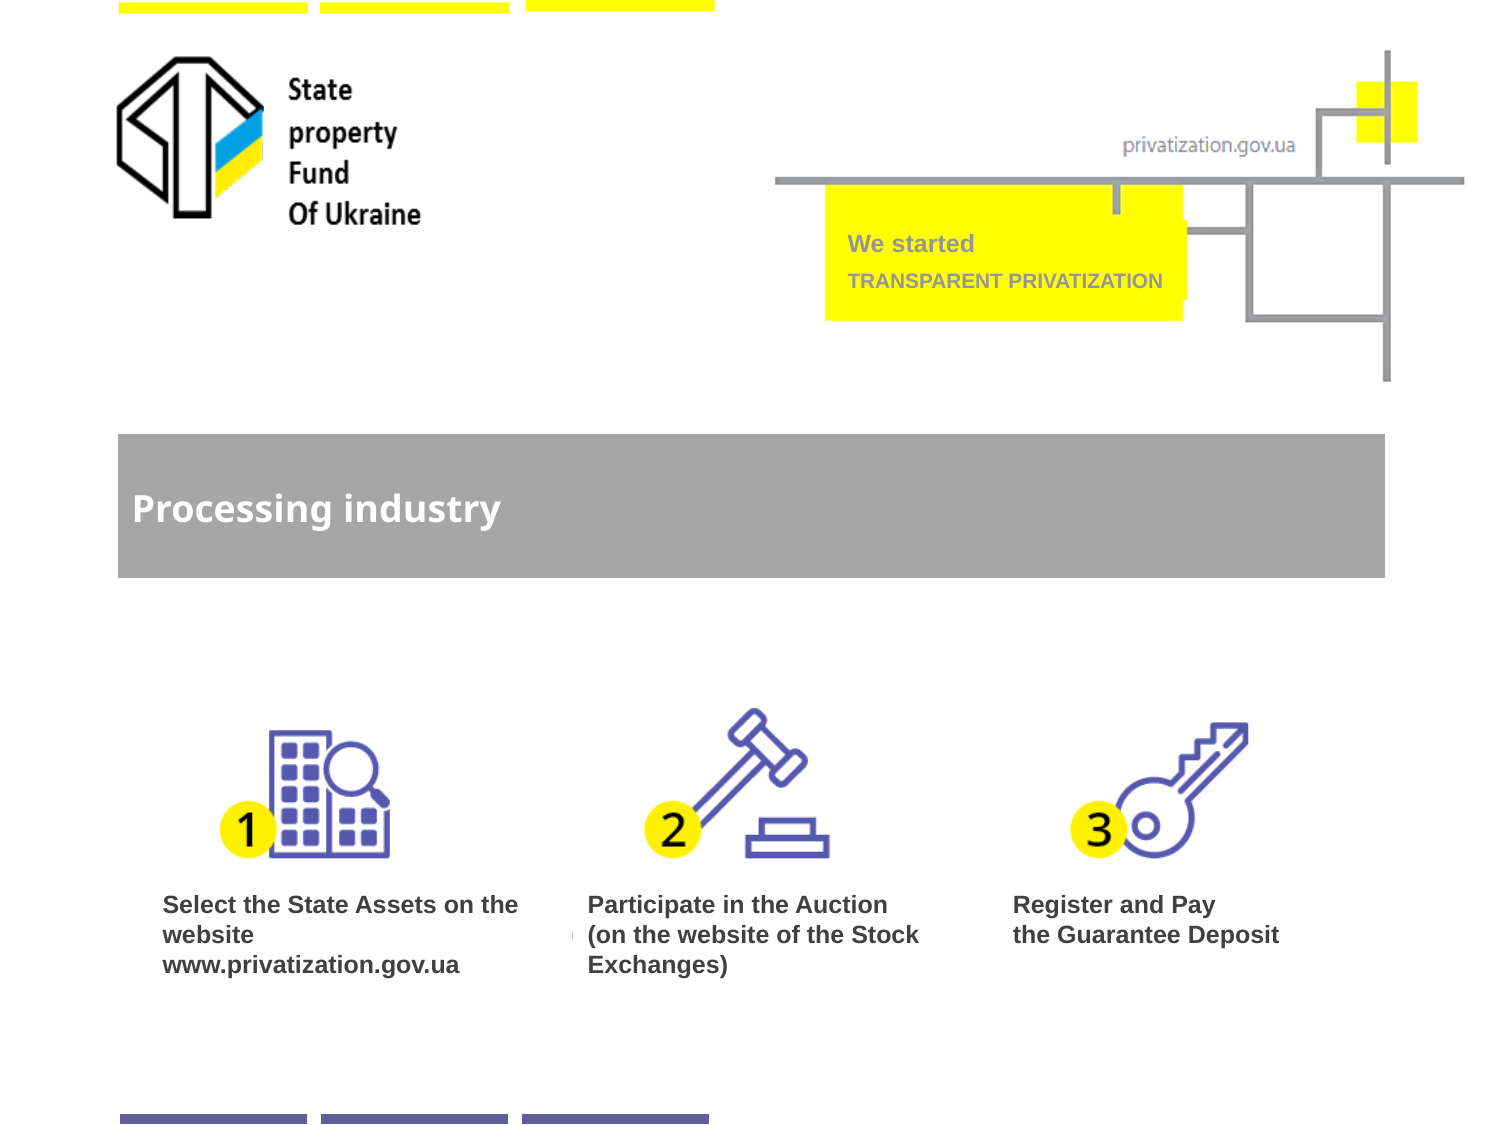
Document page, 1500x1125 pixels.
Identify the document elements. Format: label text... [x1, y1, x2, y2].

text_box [116, 703, 1386, 987]
text_box [319, 1113, 509, 1125]
text_box [525, 0, 715, 12]
text_box Processing industry [116, 432, 1386, 579]
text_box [730, 23, 1482, 491]
text_box [520, 1113, 710, 1125]
picture [115, 55, 444, 255]
text_box [118, 1113, 308, 1125]
text_box [319, 2, 509, 14]
text_box [118, 2, 308, 14]
